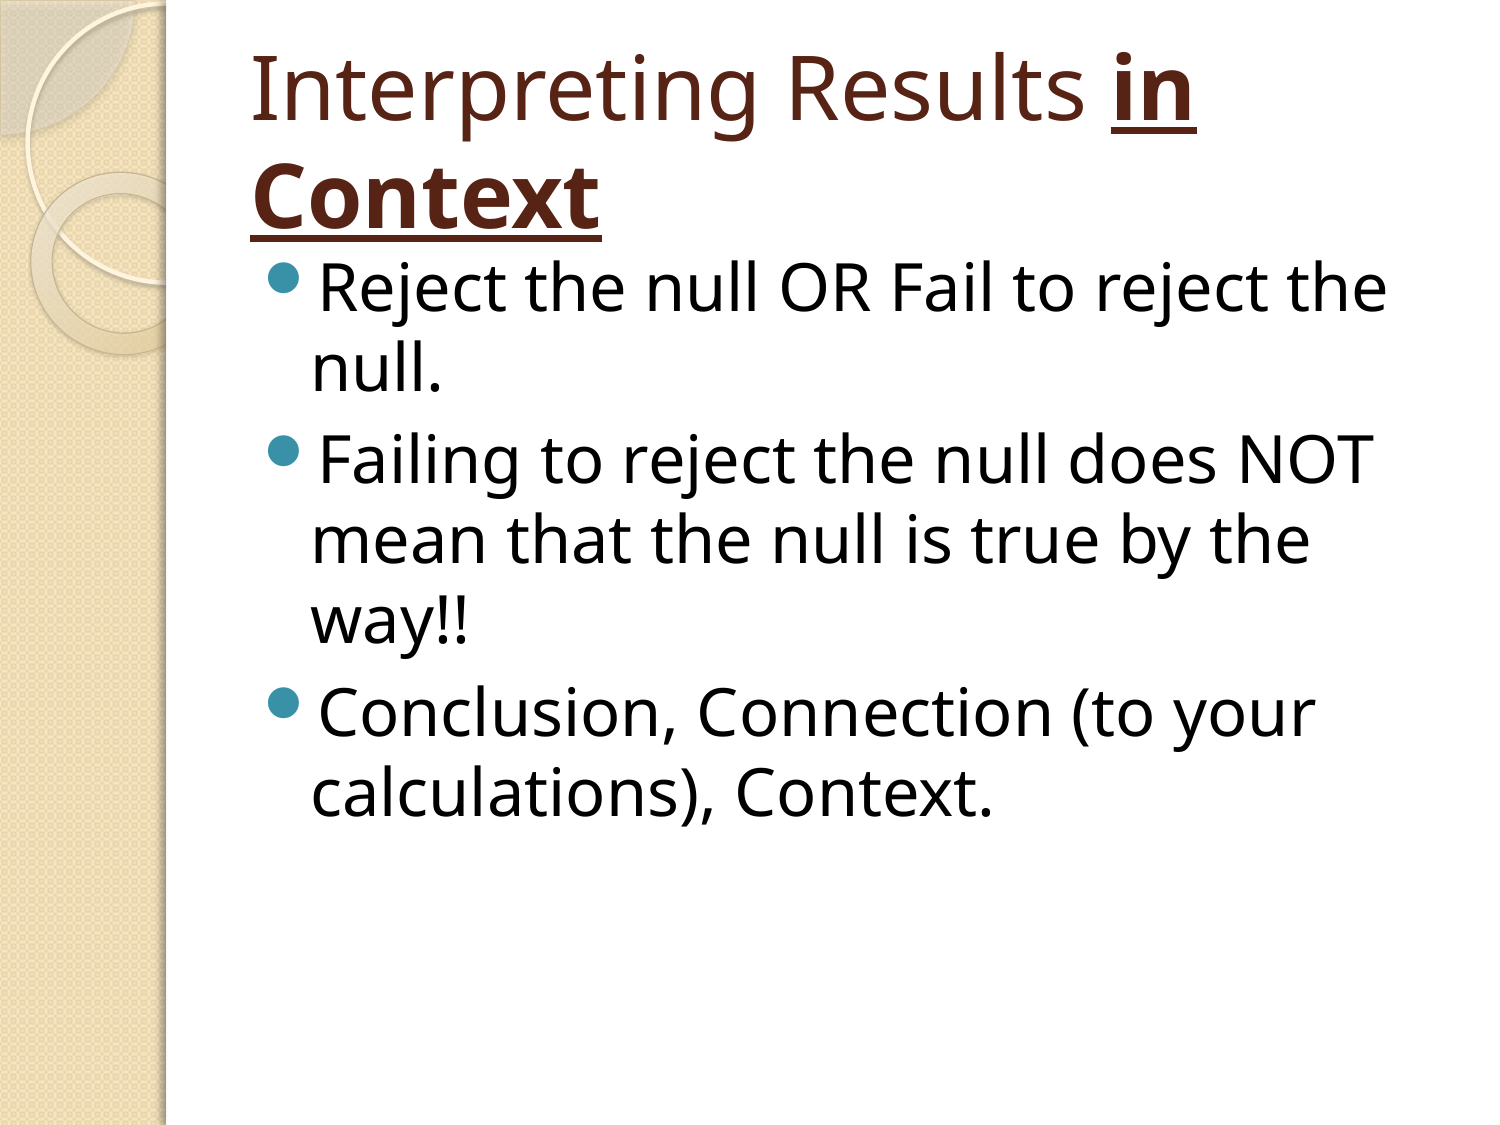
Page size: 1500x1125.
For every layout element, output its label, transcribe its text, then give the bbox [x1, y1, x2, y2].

title Interpreting Results in Context [235, 45, 1466, 233]
list Reject the null OR Fail to reject the null. Failing to reject the null does NOT mean that the null is true by the way!! Conclusion, Connection (to your calculations), Context. [235, 237, 1466, 1025]
